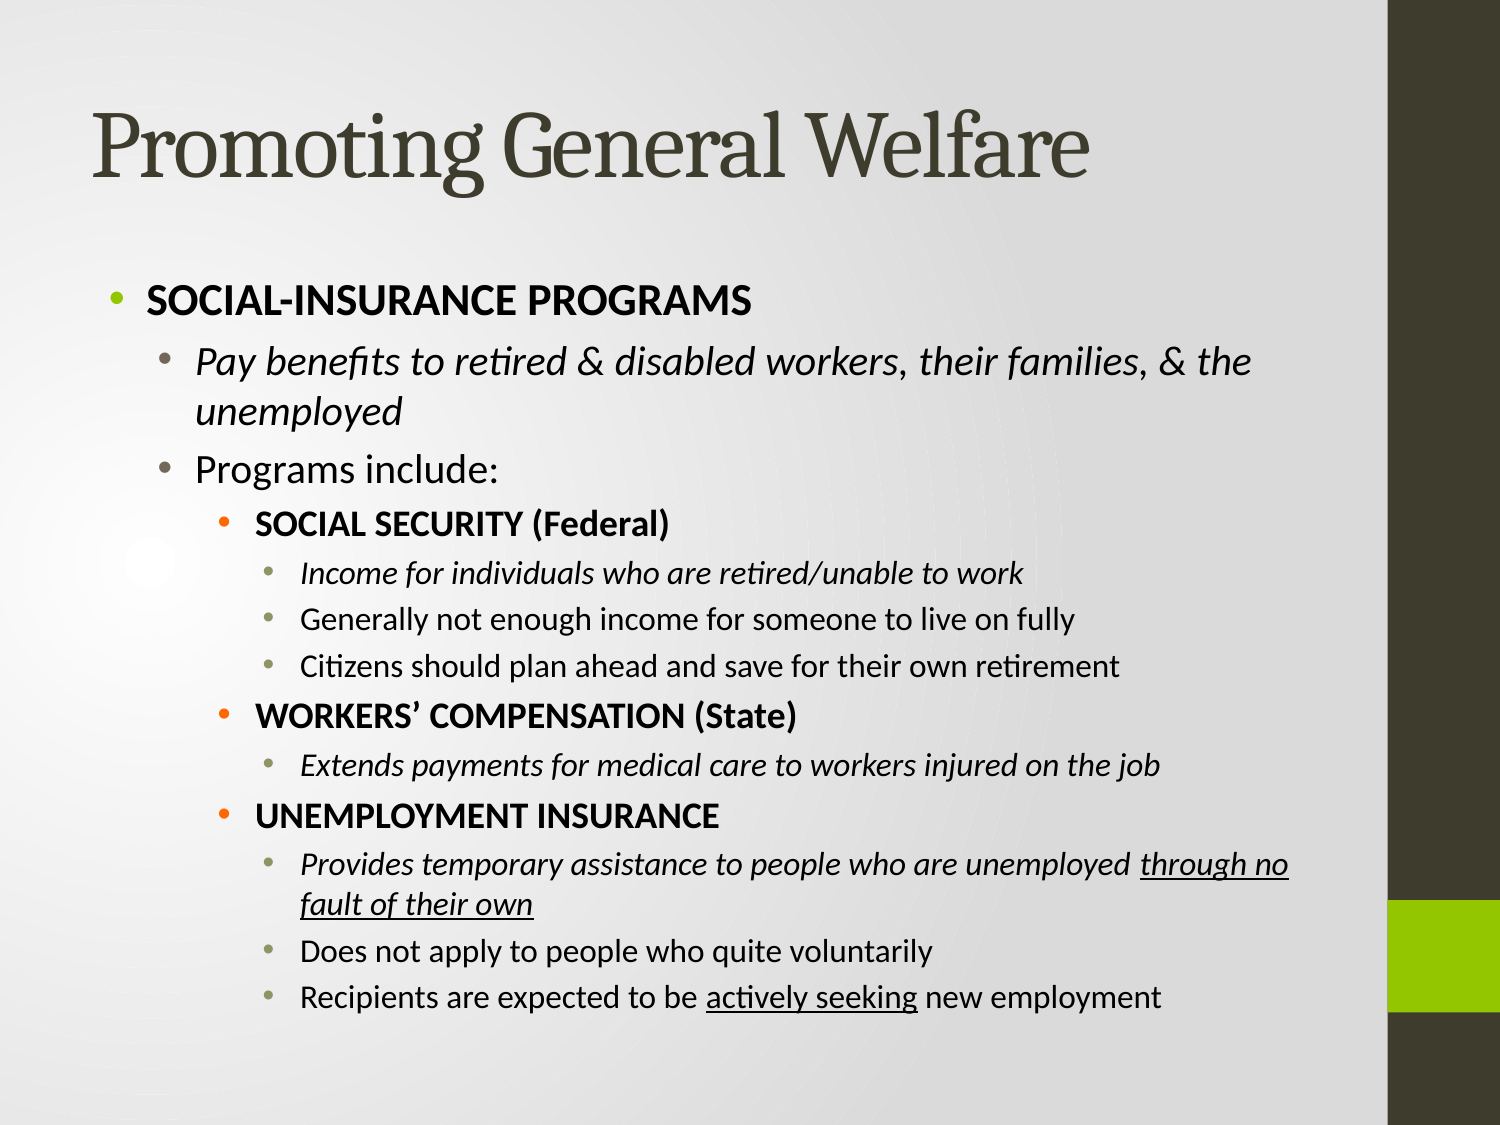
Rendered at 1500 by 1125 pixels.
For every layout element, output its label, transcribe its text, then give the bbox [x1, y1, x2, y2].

title Promoting General Welfare [75, 45, 1325, 233]
list SOCIAL-INSURANCE PROGRAMS Pay benefits to retired & disabled workers, their families, & the unemployed Programs include: SOCIAL SECURITY (Federal) Income for individuals who are retired/unable to work Generally not enough income for someone to live on fully Citizens should plan ahead and save for their own retirement WORKERS’ COMPENSATION (State) Extends payments for medical care to workers injured on the job UNEMPLOYMENT INSURANCE Provides temporary assistance to people who are unemployed through no fault of their own Does not apply to people who quite voluntarily Recipients are expected to be actively seeking new employment [75, 262, 1325, 1050]
